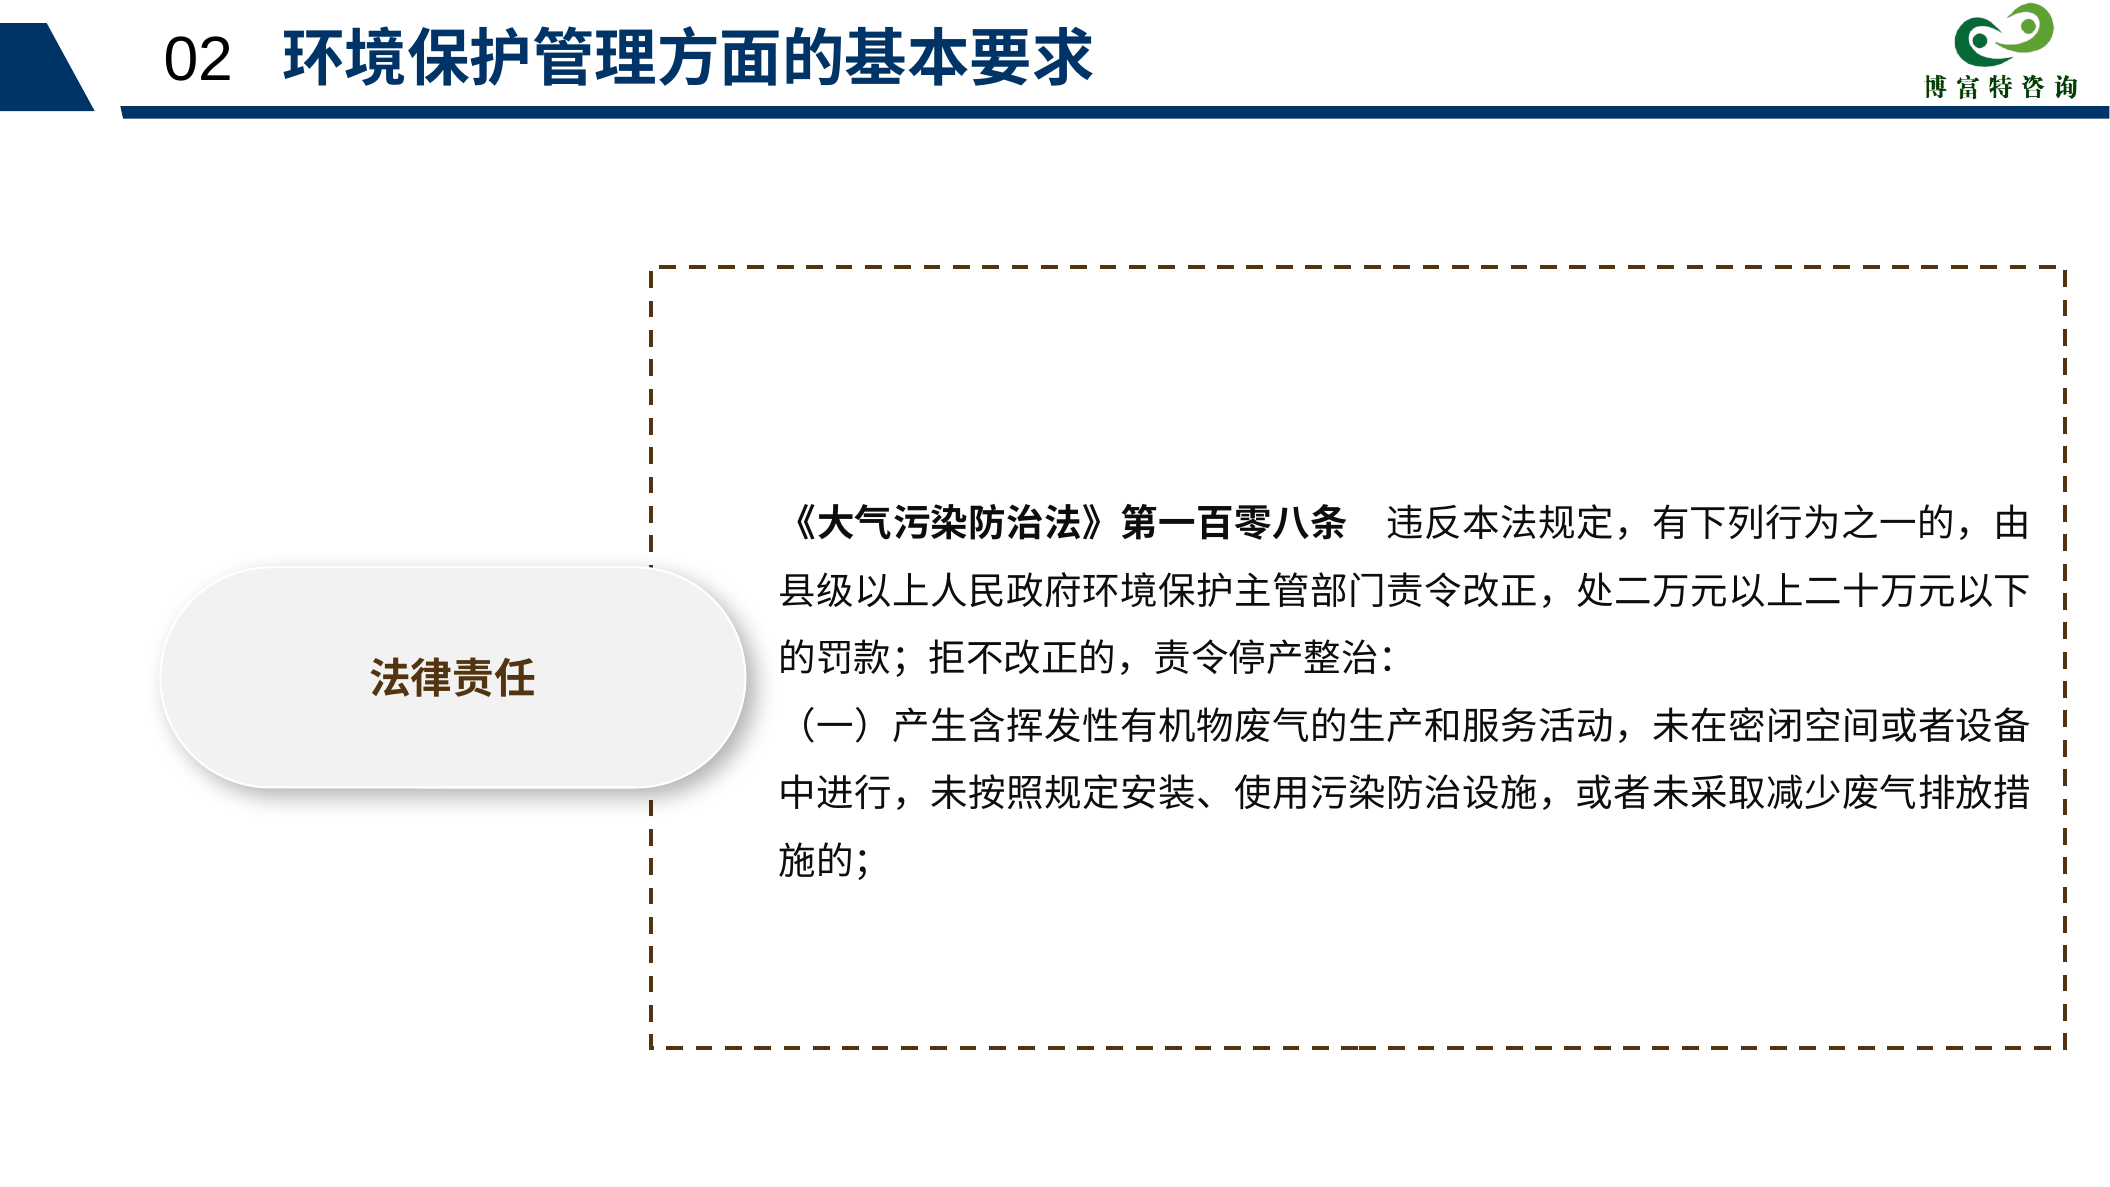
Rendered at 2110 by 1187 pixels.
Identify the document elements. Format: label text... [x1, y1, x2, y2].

text_box [159, 566, 747, 789]
text_box 法律责任 [354, 644, 552, 710]
picture [1905, 2, 2102, 102]
text_box [0, 22, 97, 113]
text_box 《大气污染防治法》第一百零八条 违反本法规定，有下列行为之一的，由县级以上人民政府环境保护主管部门责令改正，处二万元以上二十万元以下的罚款；拒不改正的，责令停产整治： （一）产生含挥发性有机物废气的生产和服务活动，未在密闭空间或者设备中进行，未按照规定安装、使用污染防治设施，或者未采取减少废气排放措施的； [764, 469, 2047, 890]
text_box [119, 104, 2110, 120]
text_box [650, 266, 2066, 1049]
text_box 02 环境保护管理方面的基本要求 [94, 18, 1360, 94]
